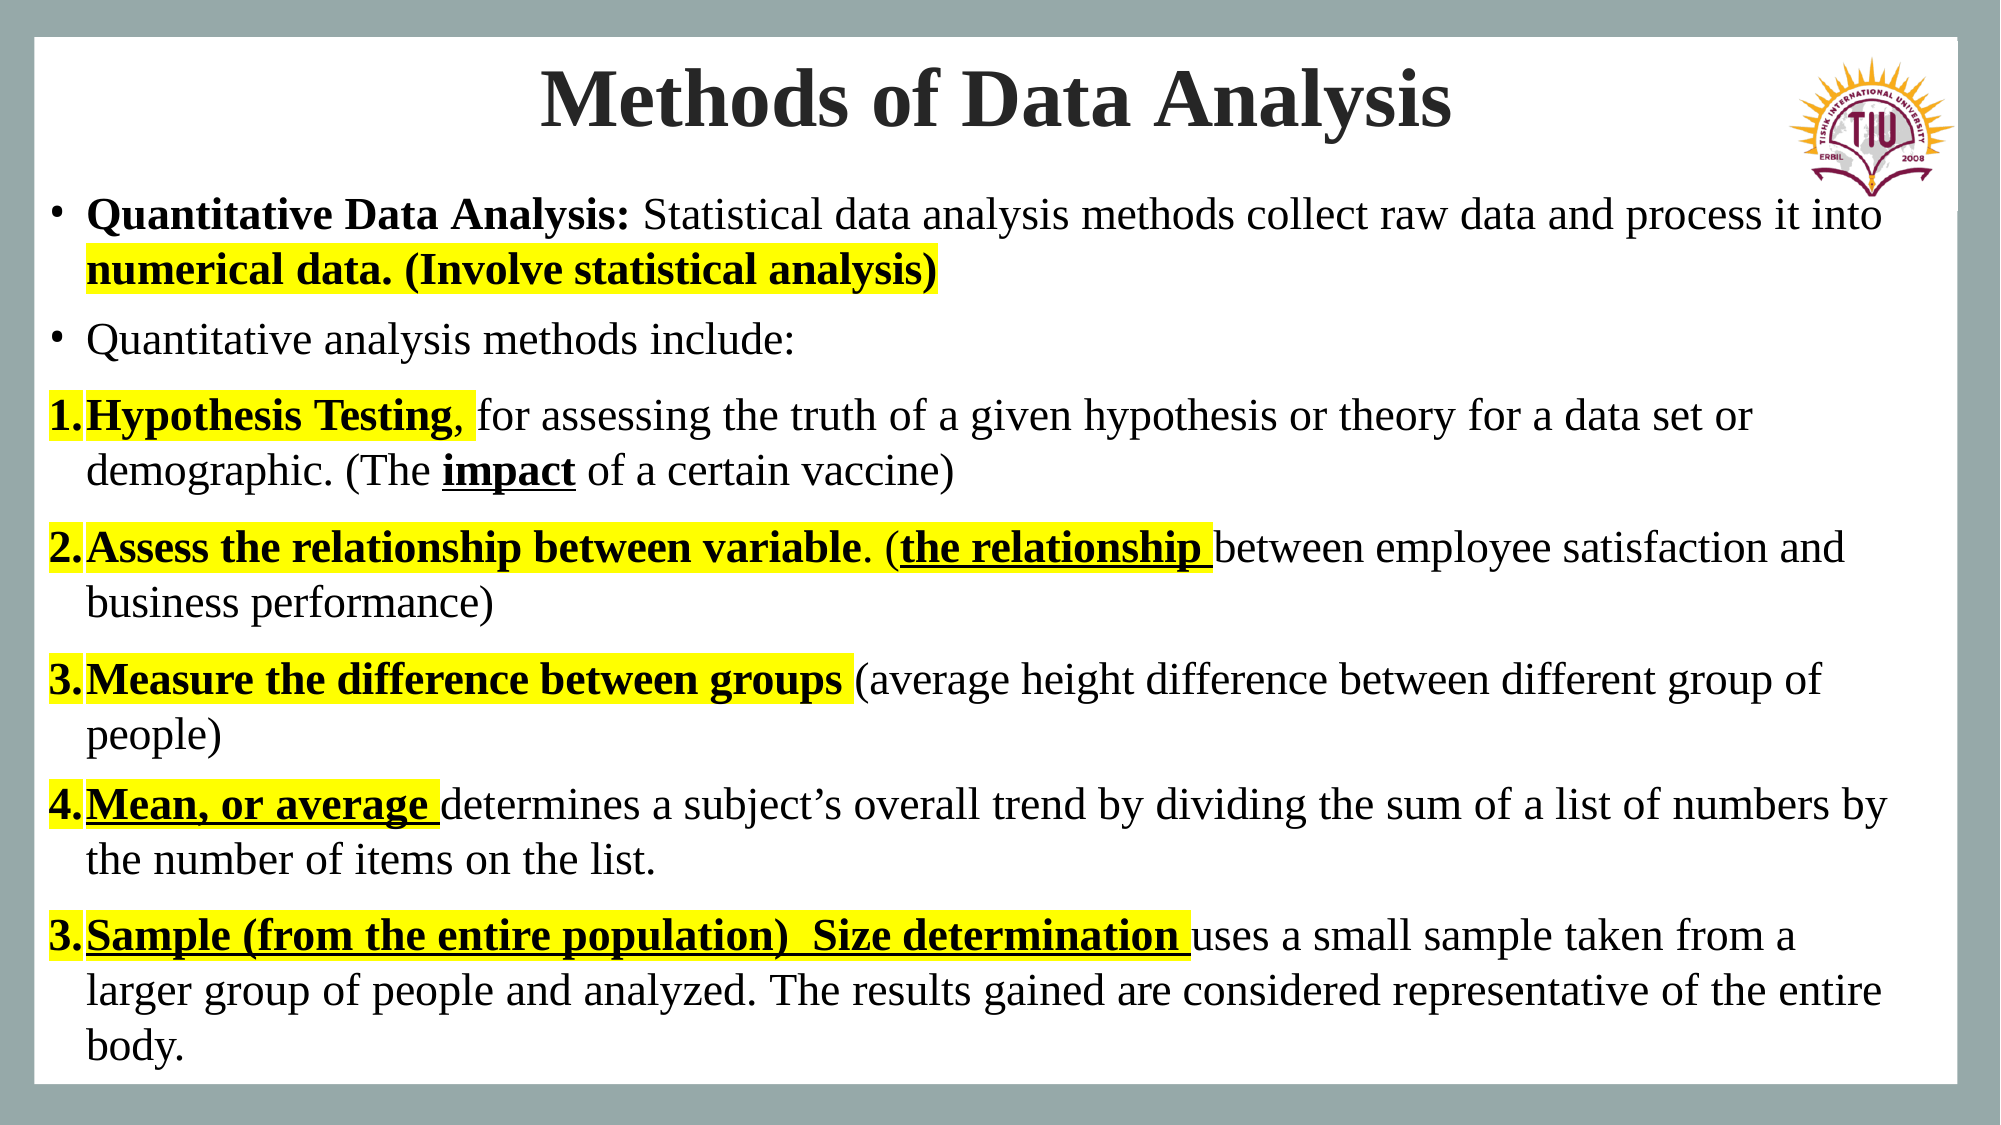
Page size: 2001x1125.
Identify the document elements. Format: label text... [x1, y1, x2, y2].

text_box Quantitative Data Analysis: Statistical data analysis methods collect raw data and process it into numerical data. (Involve statistical analysis) Quantitative analysis methods include: Hypothesis Testing, for assessing the truth of a given hypothesis or theory for a data set or demographic. (The impact of a certain vaccine) Assess the relationship between variable. (the relationship between employee satisfaction and business performance) Measure the difference between groups (average height difference between different group of people) Mean, or average determines a subject’s overall trend by dividing the sum of a list of numbers by the number of items on the list. Sample (from the entire population) Size determination uses a small sample taken from a larger group of people and analyzed. The results gained are considered representative of the entire body. [46, 175, 1970, 1070]
text_box Methods of Data Analysis [264, 37, 1728, 144]
text_box [0, 0, 2000, 1125]
text_box [34, 37, 1958, 1085]
picture [1785, 41, 1958, 211]
